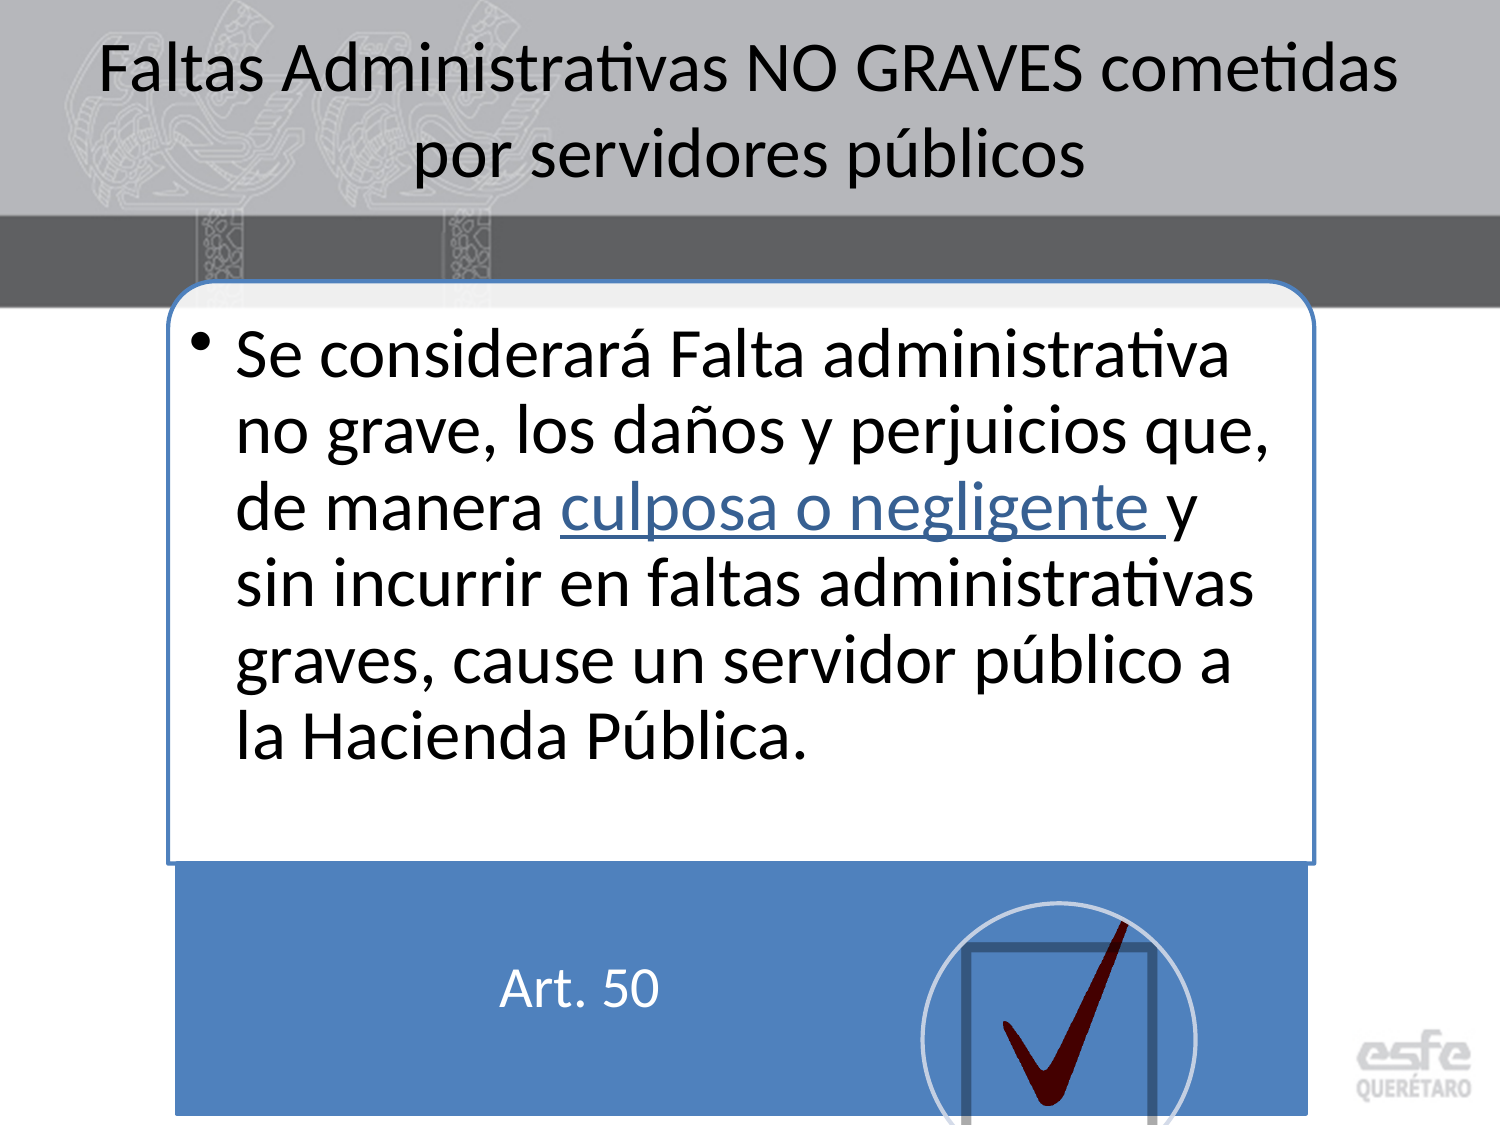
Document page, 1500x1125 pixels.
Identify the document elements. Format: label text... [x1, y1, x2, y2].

title Faltas Administrativas NO GRAVES cometidas por servidores públicos [75, 11, 1425, 200]
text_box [0, 280, 1483, 1125]
picture [0, 0, 1500, 1125]
